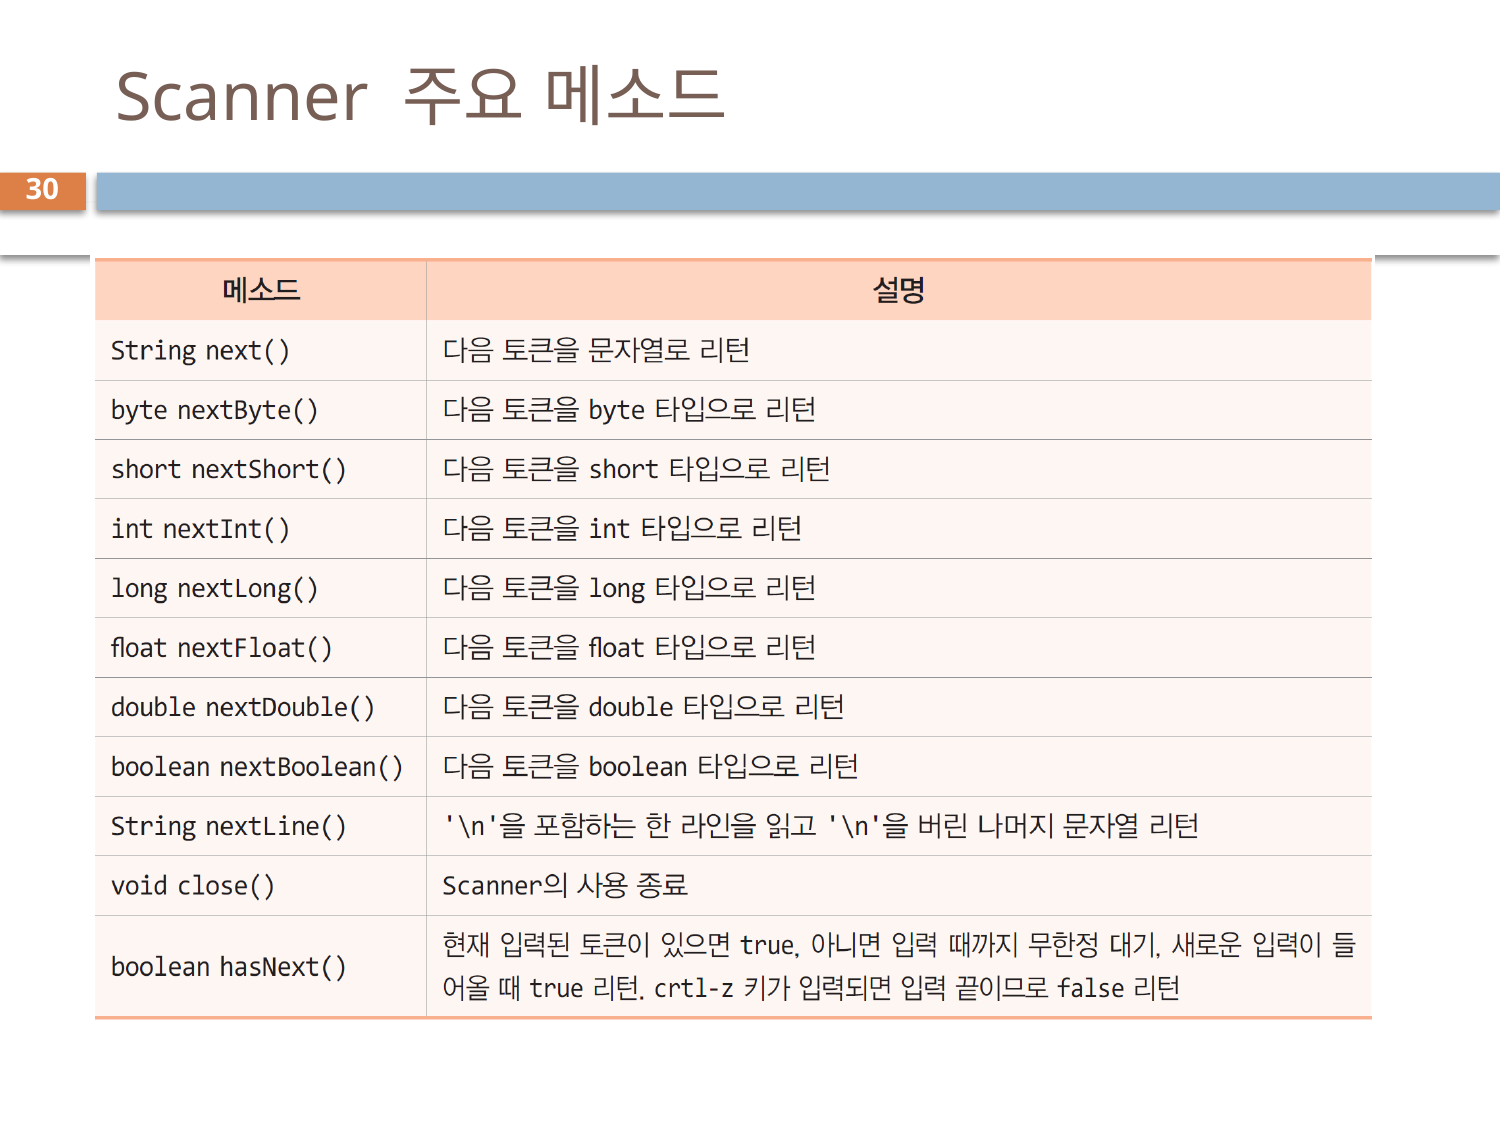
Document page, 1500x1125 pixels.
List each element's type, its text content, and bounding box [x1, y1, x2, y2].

slide_number 30 [0, 170, 87, 211]
title Scanner 주요 메소드 [100, 37, 1438, 149]
picture [89, 255, 1375, 1024]
